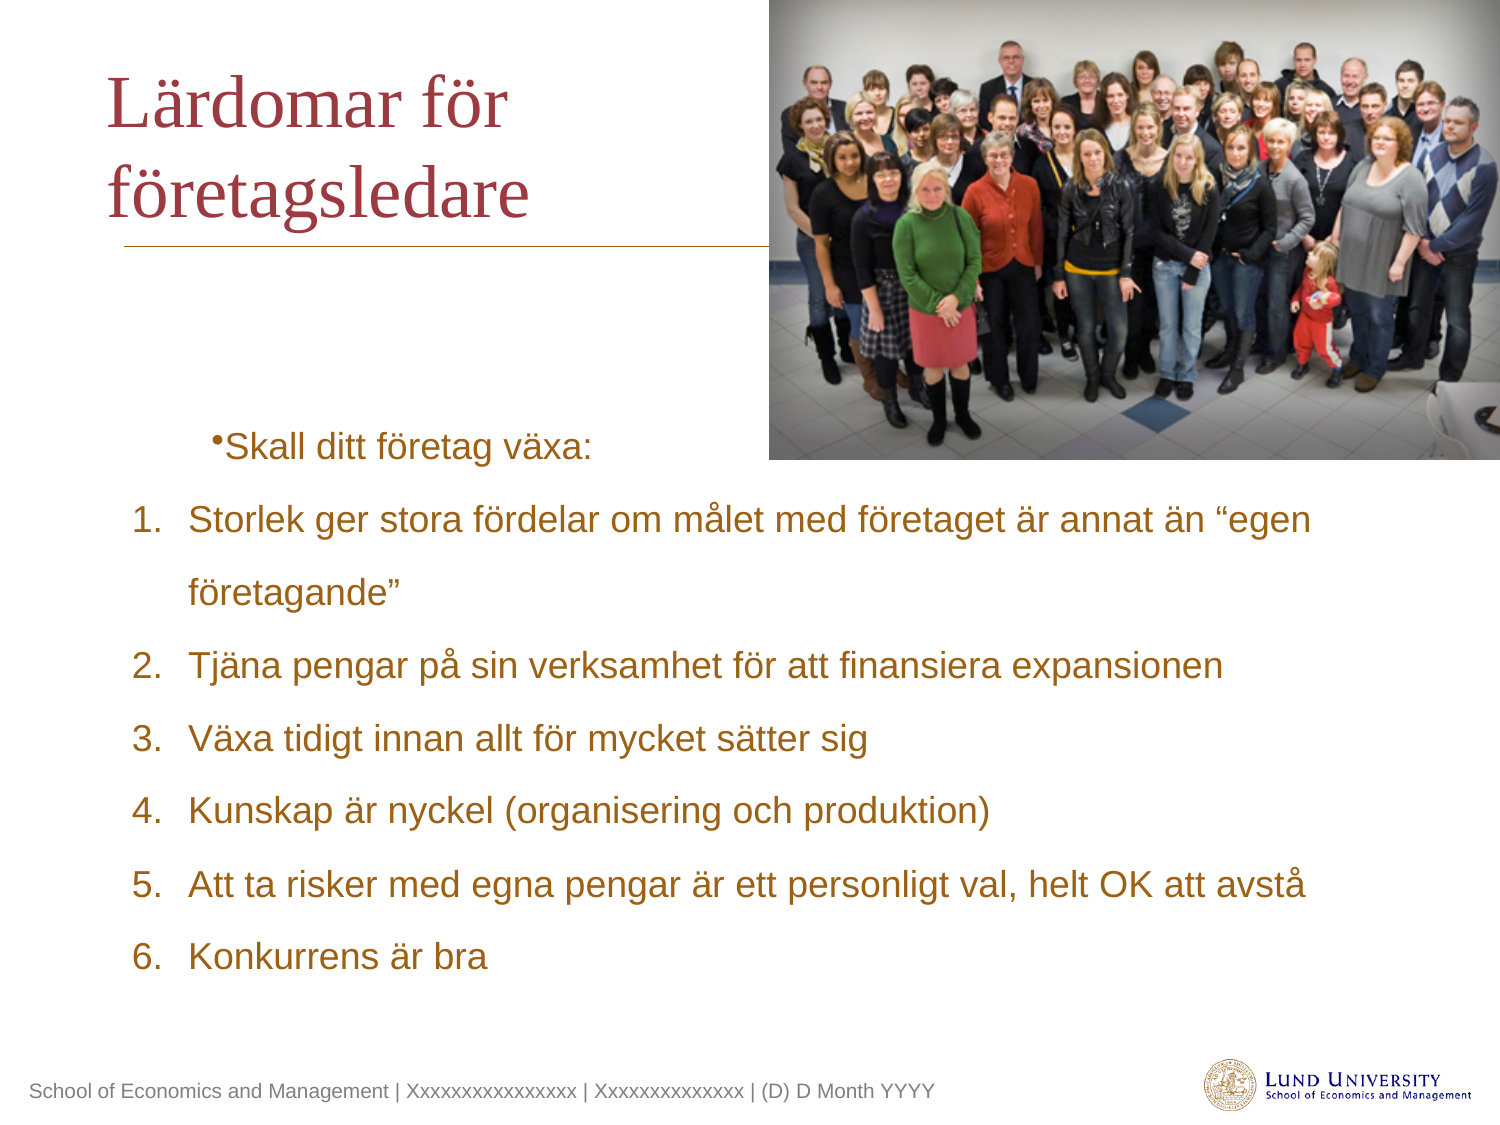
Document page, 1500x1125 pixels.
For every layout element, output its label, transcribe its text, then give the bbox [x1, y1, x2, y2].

footer [150, 1012, 800, 1088]
picture [769, 0, 1500, 460]
picture [1204, 1059, 1471, 1111]
title Lärdomar för företagsledare [91, 77, 764, 241]
text_box Skall ditt företag växa: Storlek ger stora fördelar om målet med företaget är annat än “egen företagande” Tjäna pengar på sin verksamhet för att finansiera expansionen Växa tidigt innan allt för mycket sätter sig Kunskap är nyckel (organisering och produktion) Att ta risker med egna pengar är ett personligt val, helt OK att avstå Konkurrens är bra [117, 386, 1329, 985]
